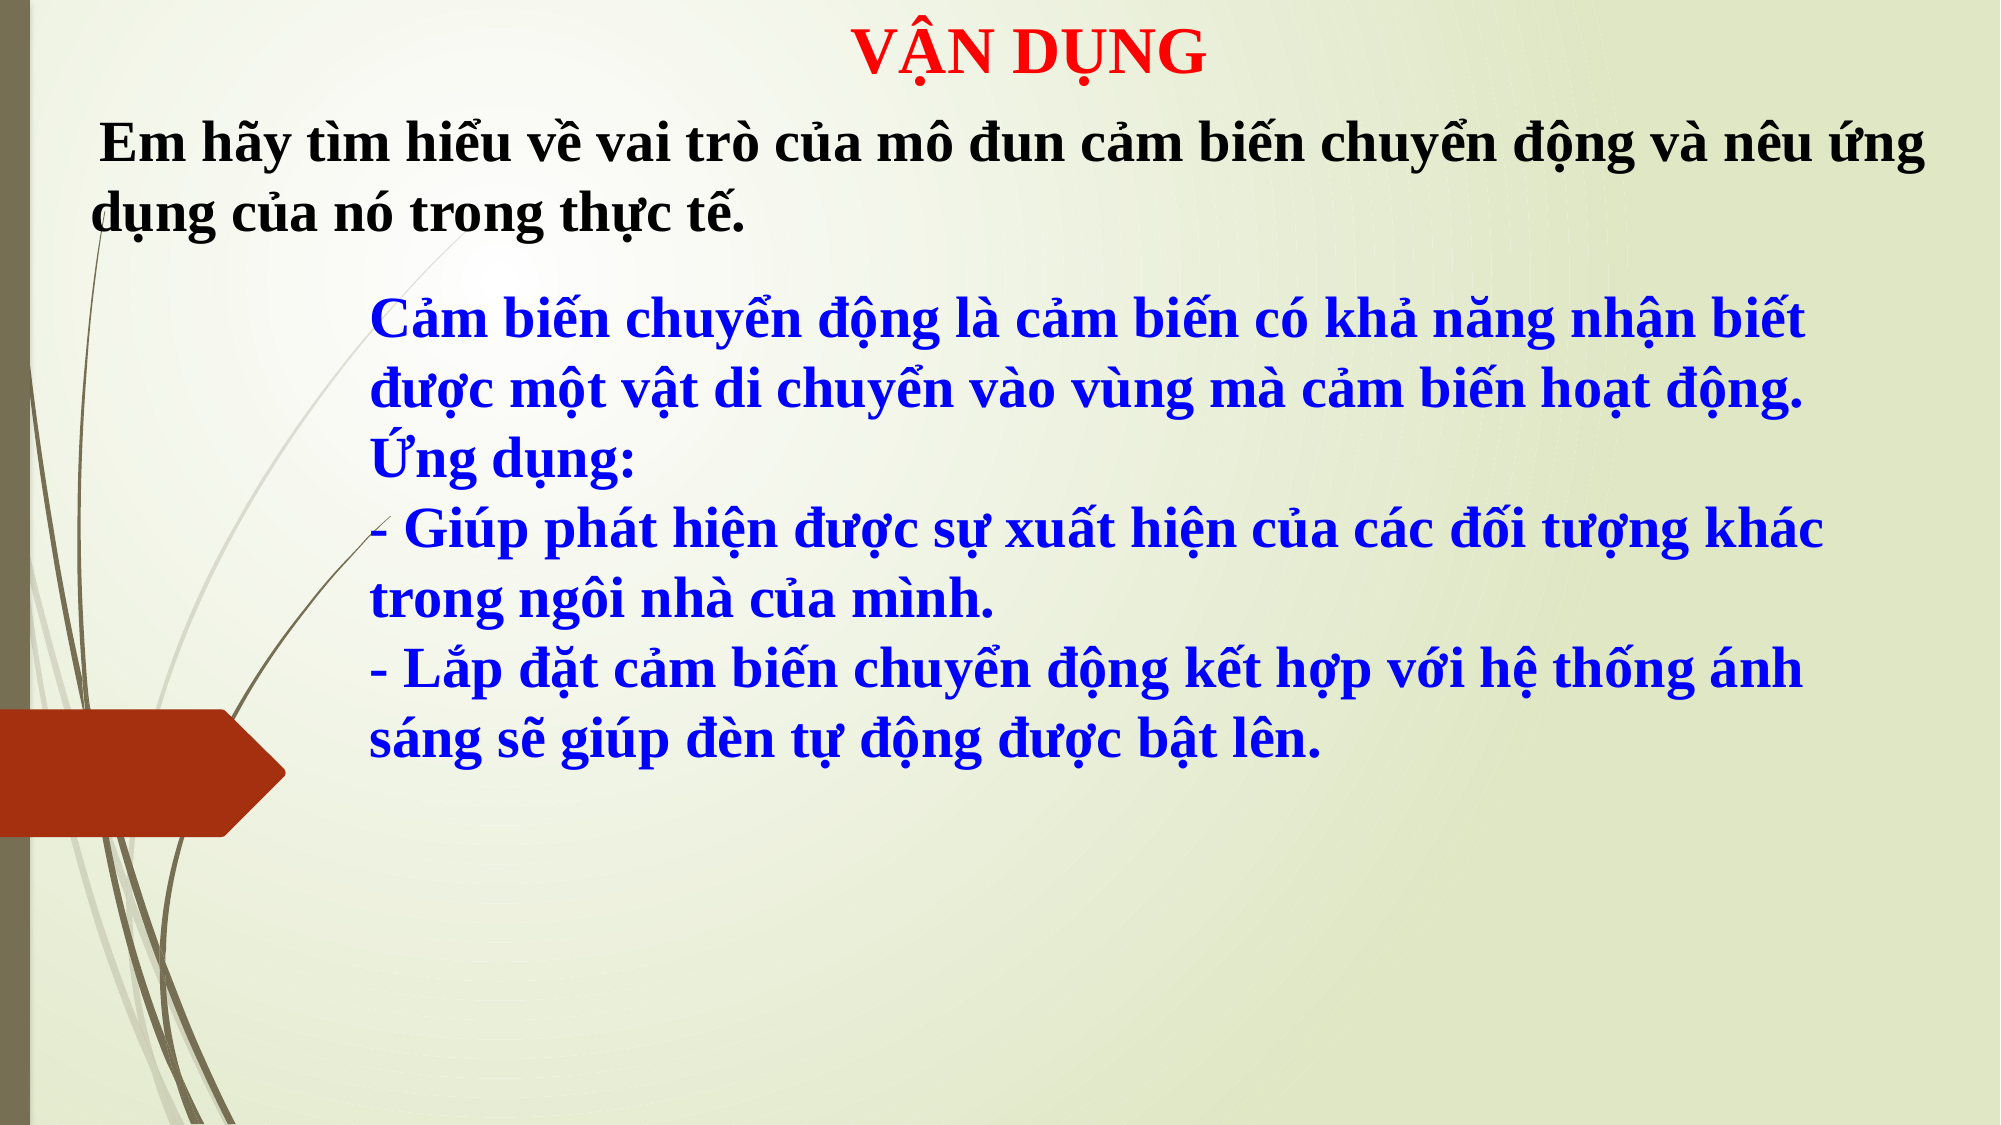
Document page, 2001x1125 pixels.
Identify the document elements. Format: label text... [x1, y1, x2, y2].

text_box Em hãy tìm hiểu về vai trò của mô đun cảm biến chuyển động và nêu ứng dụng của nó trong thực tế. [75, 95, 1969, 321]
text_box VẬN DỤNG [835, 0, 1285, 95]
text_box Cảm biến chuyển động là cảm biến có khả năng nhận biết được một vật di chuyển vào vùng mà cảm biến hoạt động. Ứng dụng: - Giúp phát hiện được sự xuất hiện của các đối tượng khác trong ngôi nhà của mình. - Lắp đặt cảm biến chuyển động kết hợp với hệ thống ánh sáng sẽ giúp đèn tự động được bật lên. [354, 272, 1918, 777]
